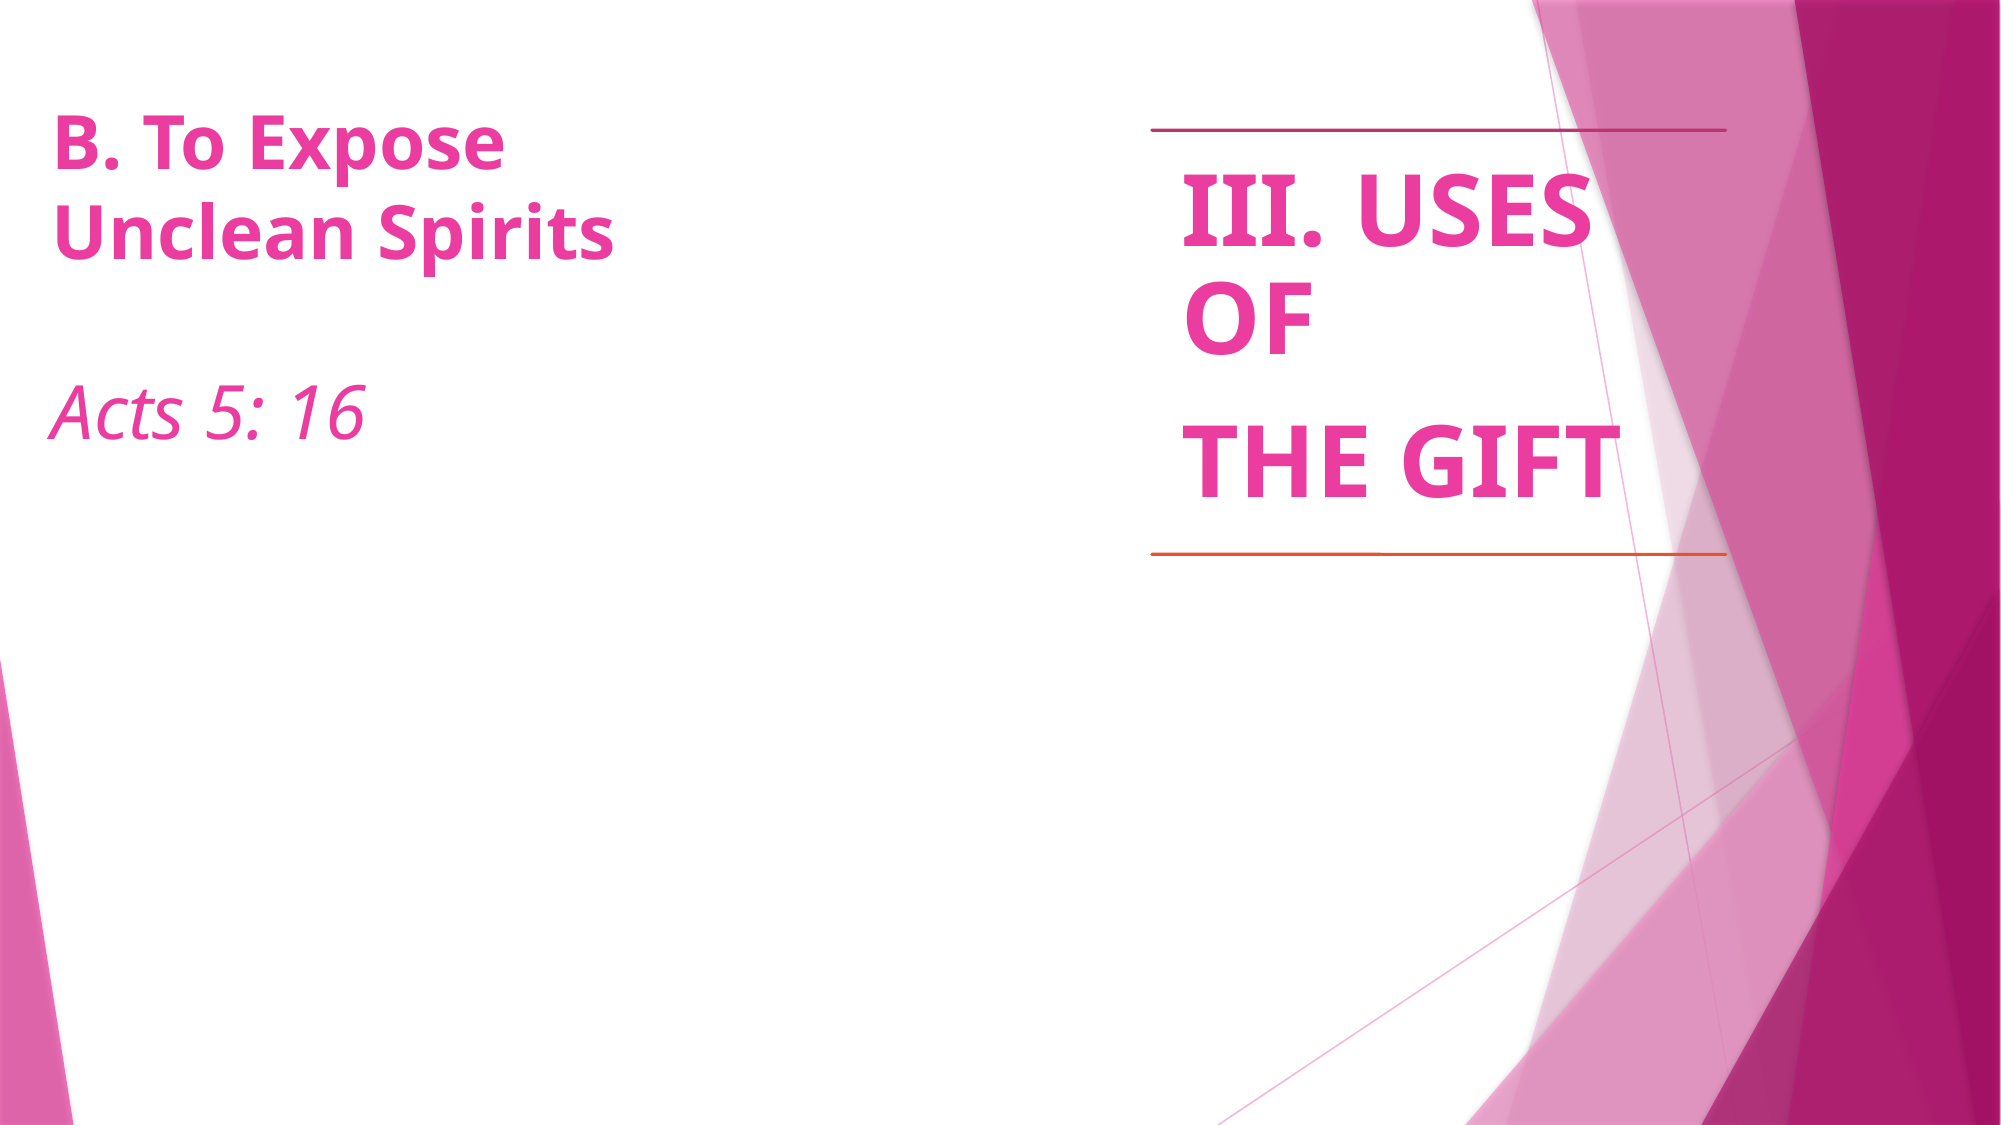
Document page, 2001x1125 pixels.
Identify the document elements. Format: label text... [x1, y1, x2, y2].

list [1151, 129, 1727, 979]
title B. To Expose Unclean Spirits Acts 5: 16 [36, 87, 725, 956]
